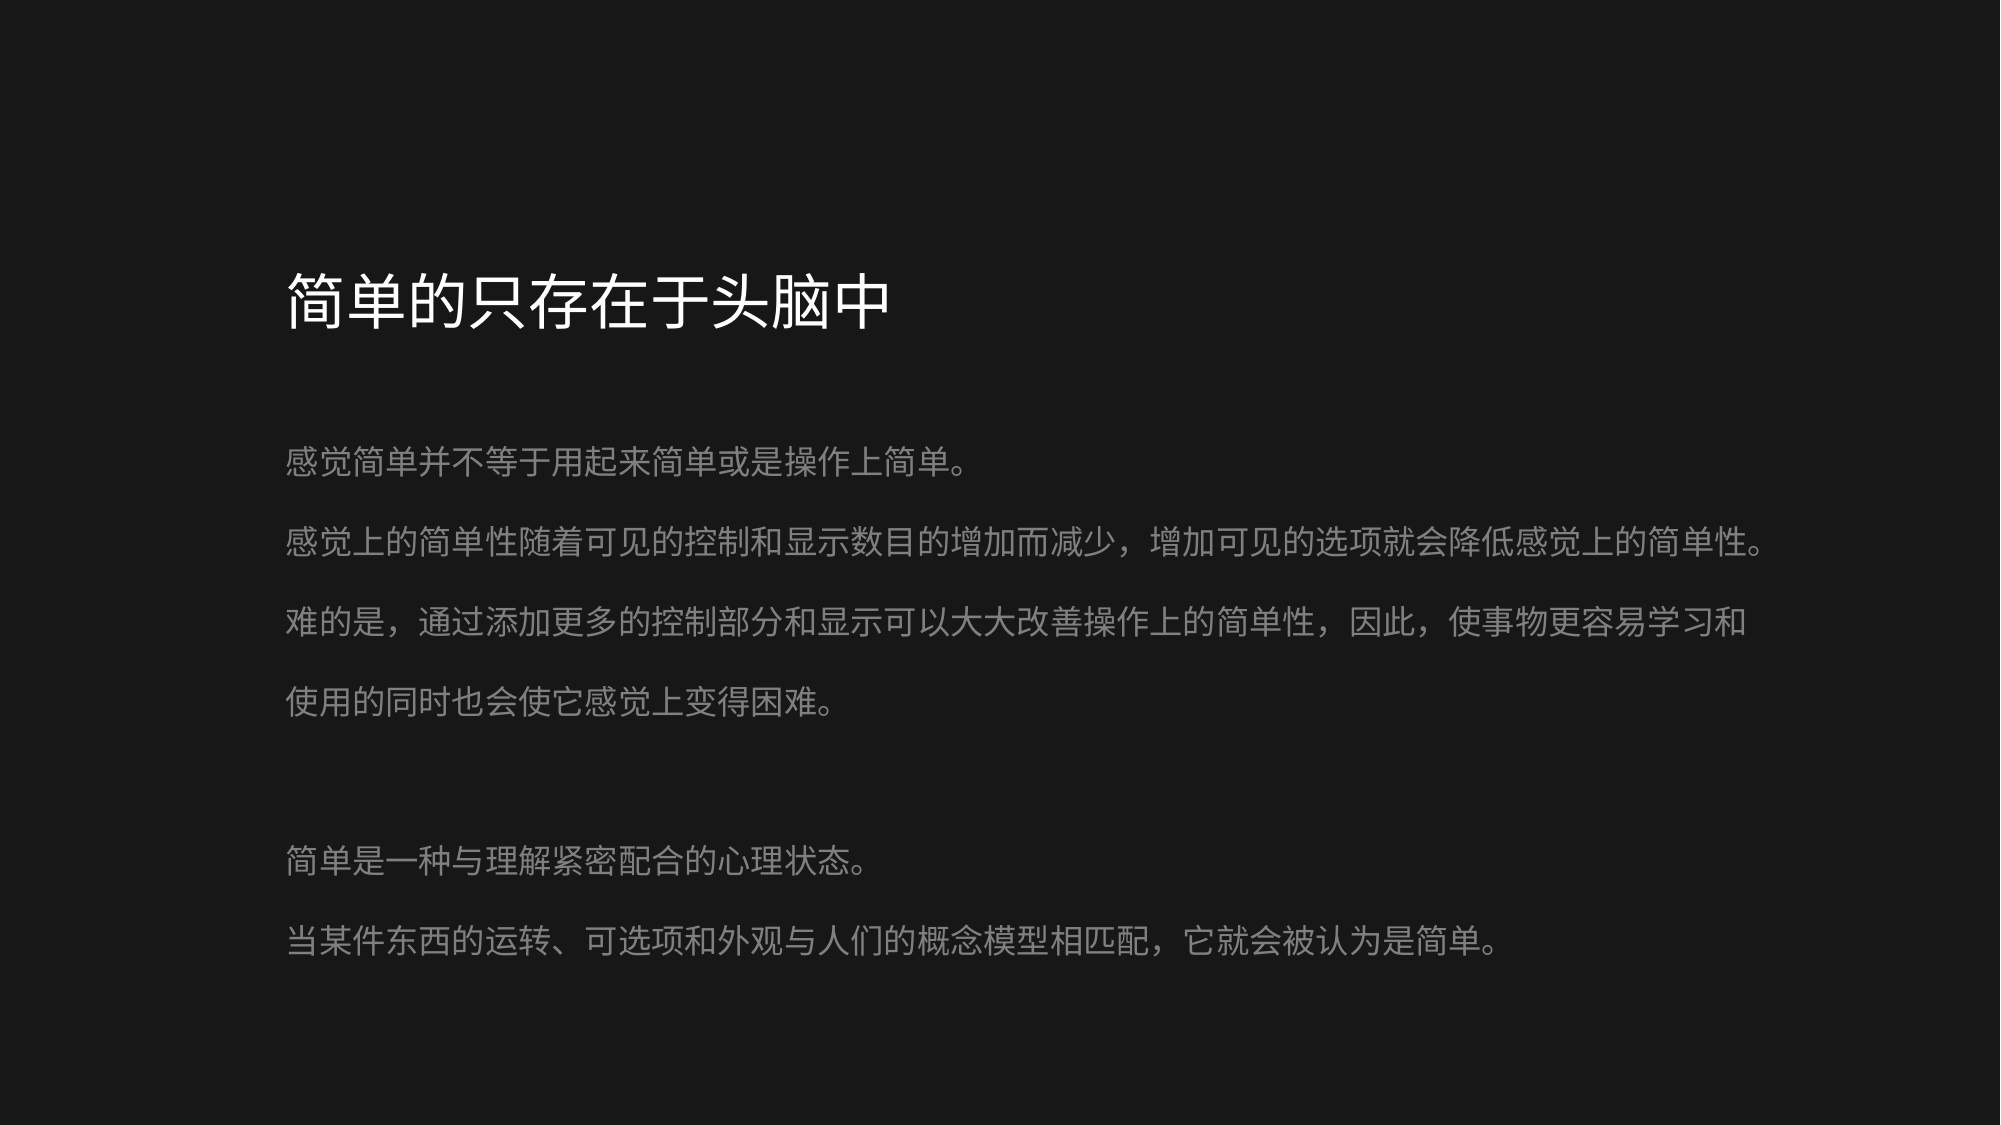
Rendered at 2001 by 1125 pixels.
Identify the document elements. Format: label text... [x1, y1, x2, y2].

text_box 感觉简单并不等于用起来简单或是操作上简单。 感觉上的简单性随着可见的控制和显示数目的增加而减少，增加可见的选项就会降低感觉上的简单性。难的是，通过添加更多的控制部分和显示可以大大改善操作上的简单性，因此，使事物更容易学习和使用的同时也会使它感觉上变得困难。 简单是一种与理解紧密配合的心理状态。 当某件东西的运转、可选项和外观与人们的概念模型相匹配，它就会被认为是简单。 [270, 377, 1771, 985]
title 简单的只存在于头脑中 [270, 183, 1336, 345]
